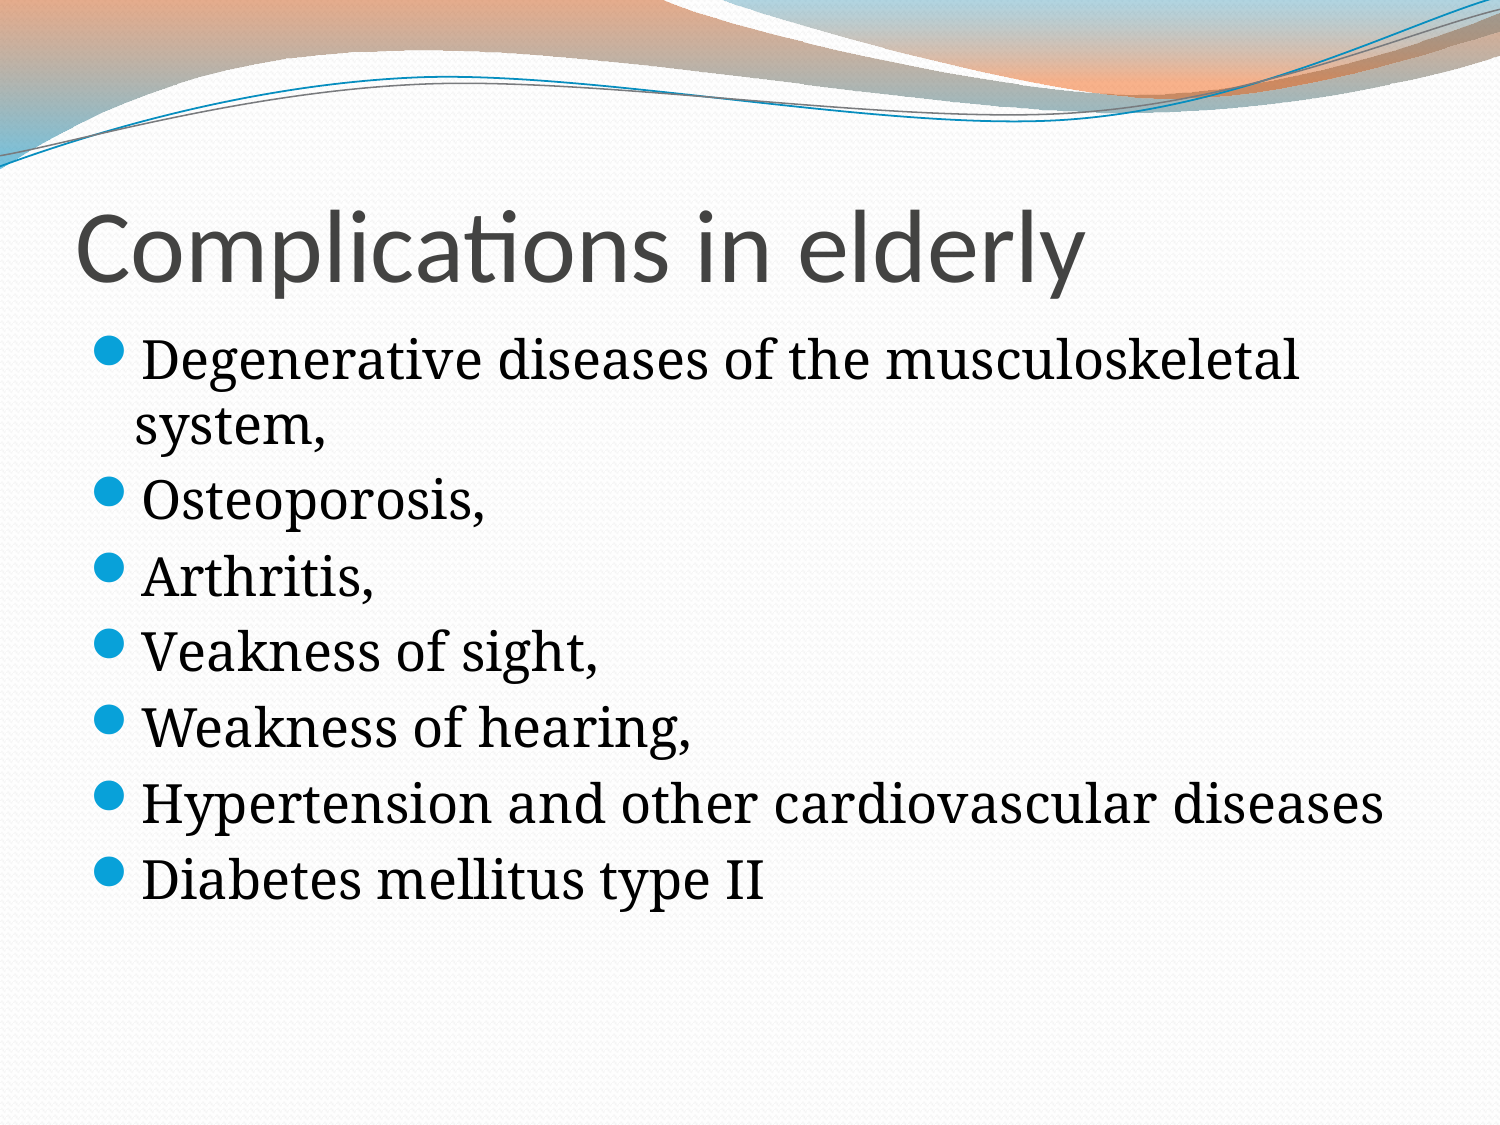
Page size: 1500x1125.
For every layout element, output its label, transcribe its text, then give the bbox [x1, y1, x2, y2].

title Complications in elderly [75, 115, 1425, 303]
list Degenerative diseases of the musculoskeletal system, Osteoporosis, Arthritis, Veakness of sight, Weakness of hearing, Hypertension and other cardiovascular diseases Diabetes mellitus type II [75, 317, 1425, 1038]
